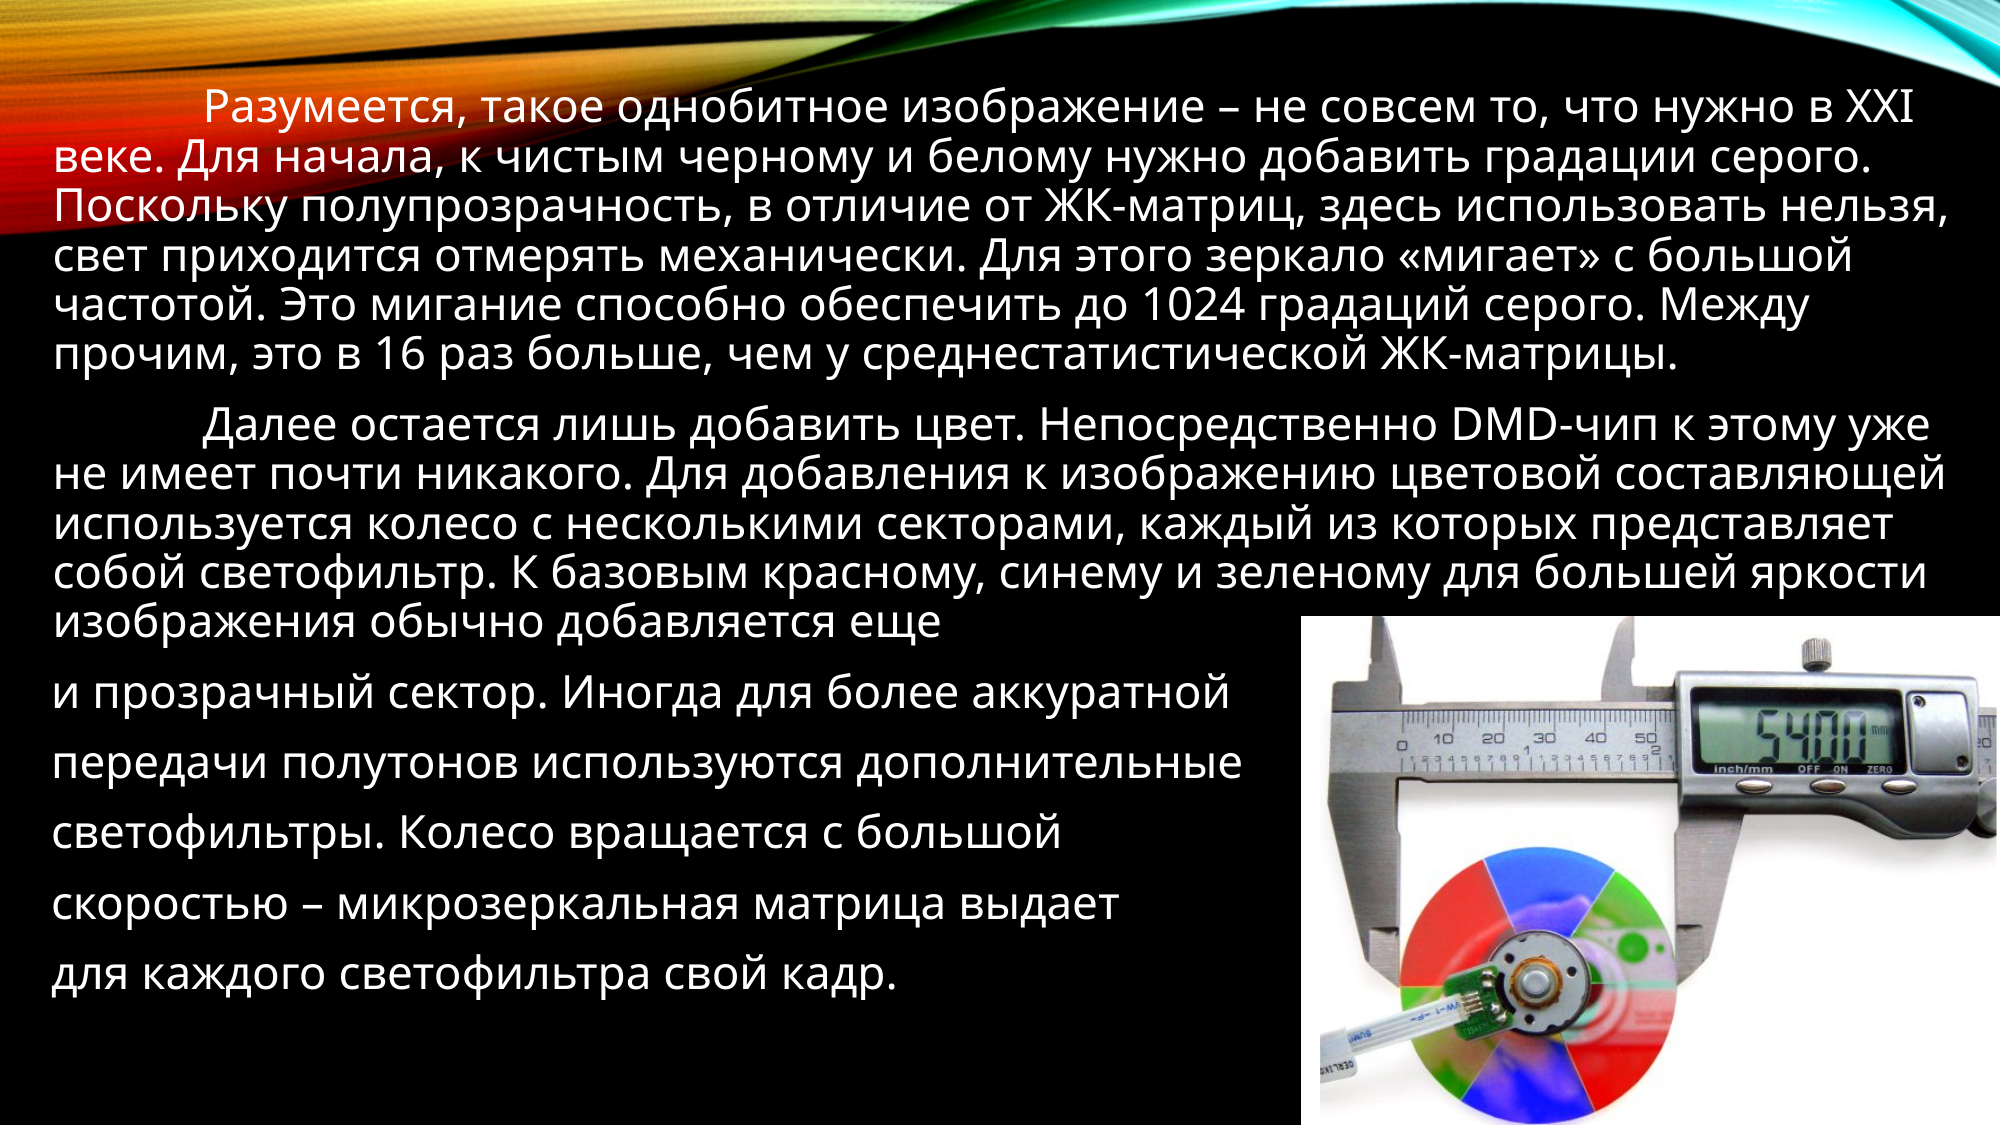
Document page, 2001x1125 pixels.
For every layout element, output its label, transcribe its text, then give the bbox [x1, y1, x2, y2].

picture [1300, 616, 2000, 1125]
list Разумеется, такое однобитное изображение – не совсем то, что нужно в XXI веке. Для начала, к чистым черному и белому нужно добавить градации серого. Поскольку полупрозрачность, в отличие от ЖК-матриц, здесь использовать нельзя, свет приходится отмерять механически. Для этого зеркало «мигает» с большой частотой. Это мигание способно обеспечить до 1024 градаций серого. Между прочим, это в 16 раз больше, чем у среднестатистической ЖК-матрицы. Далее остается лишь добавить цвет. Непосредственно DMD-чип к этому уже не имеет почти никакого. Для добавления к изображению цветовой составляющей используется колесо с несколькими секторами, каждый из которых представляет собой светофильтр. К базовым красному, синему и зеленому для большей яркости изображения обычно добавляется еще и прозрачный сектор. Иногда для более аккуратной передачи полутонов используются дополнительные светофильтры. Колесо вращается с большой скоростью – микрозеркальная матрица выдает для каждого светофильтра свой кадр. [0, 0, 2000, 1125]
